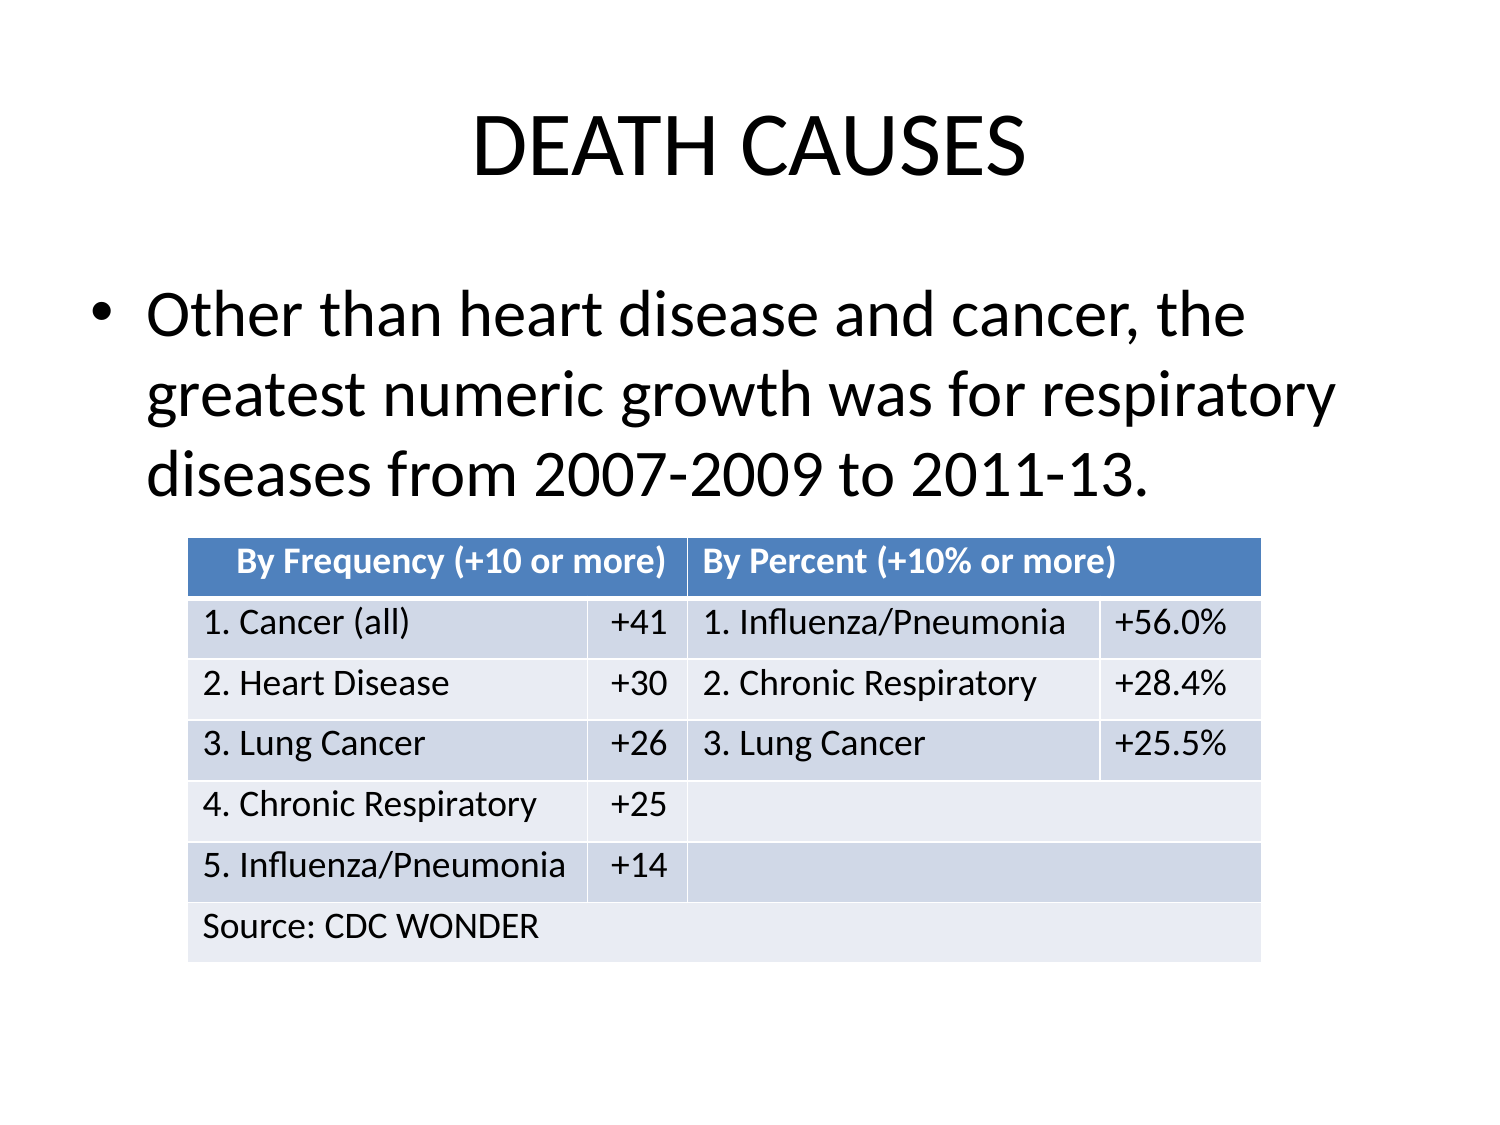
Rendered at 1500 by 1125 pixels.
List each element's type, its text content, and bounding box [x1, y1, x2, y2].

table_cell +25 [588, 782, 687, 841]
table_cell 3. Lung Cancer [688, 721, 1099, 780]
title DEATH CAUSES [75, 45, 1425, 233]
table_cell 1. Influenza/Pneumonia [688, 601, 1099, 658]
table_cell +26 [588, 721, 687, 780]
table_cell 2. Heart Disease [188, 660, 587, 719]
table_cell 4. Chronic Respiratory [188, 782, 587, 841]
table_cell +30 [588, 660, 687, 719]
table_cell 3. Lung Cancer [188, 721, 587, 780]
table_cell +28.4% [1101, 660, 1261, 719]
list Other than heart disease and cancer, the greatest numeric growth was for respiratory diseases from 2007-2009 to 2011-13. [75, 262, 1425, 1005]
table_cell +25.5% [1101, 721, 1261, 780]
table_cell +56.0% [1101, 601, 1261, 658]
table_header By Percent (+10% or more) [688, 538, 1261, 596]
table_cell +14 [588, 843, 687, 902]
table_cell [688, 843, 1261, 902]
table_cell 5. Influenza/Pneumonia [188, 843, 587, 902]
table_cell 1. Cancer (all) [188, 601, 587, 658]
table_cell +41 [588, 601, 687, 658]
table_cell Source: CDC WONDER [188, 903, 1261, 962]
table_cell [688, 782, 1261, 841]
table_cell 2. Chronic Respiratory [688, 660, 1099, 719]
table_header By Frequency (+10 or more) [188, 538, 687, 596]
